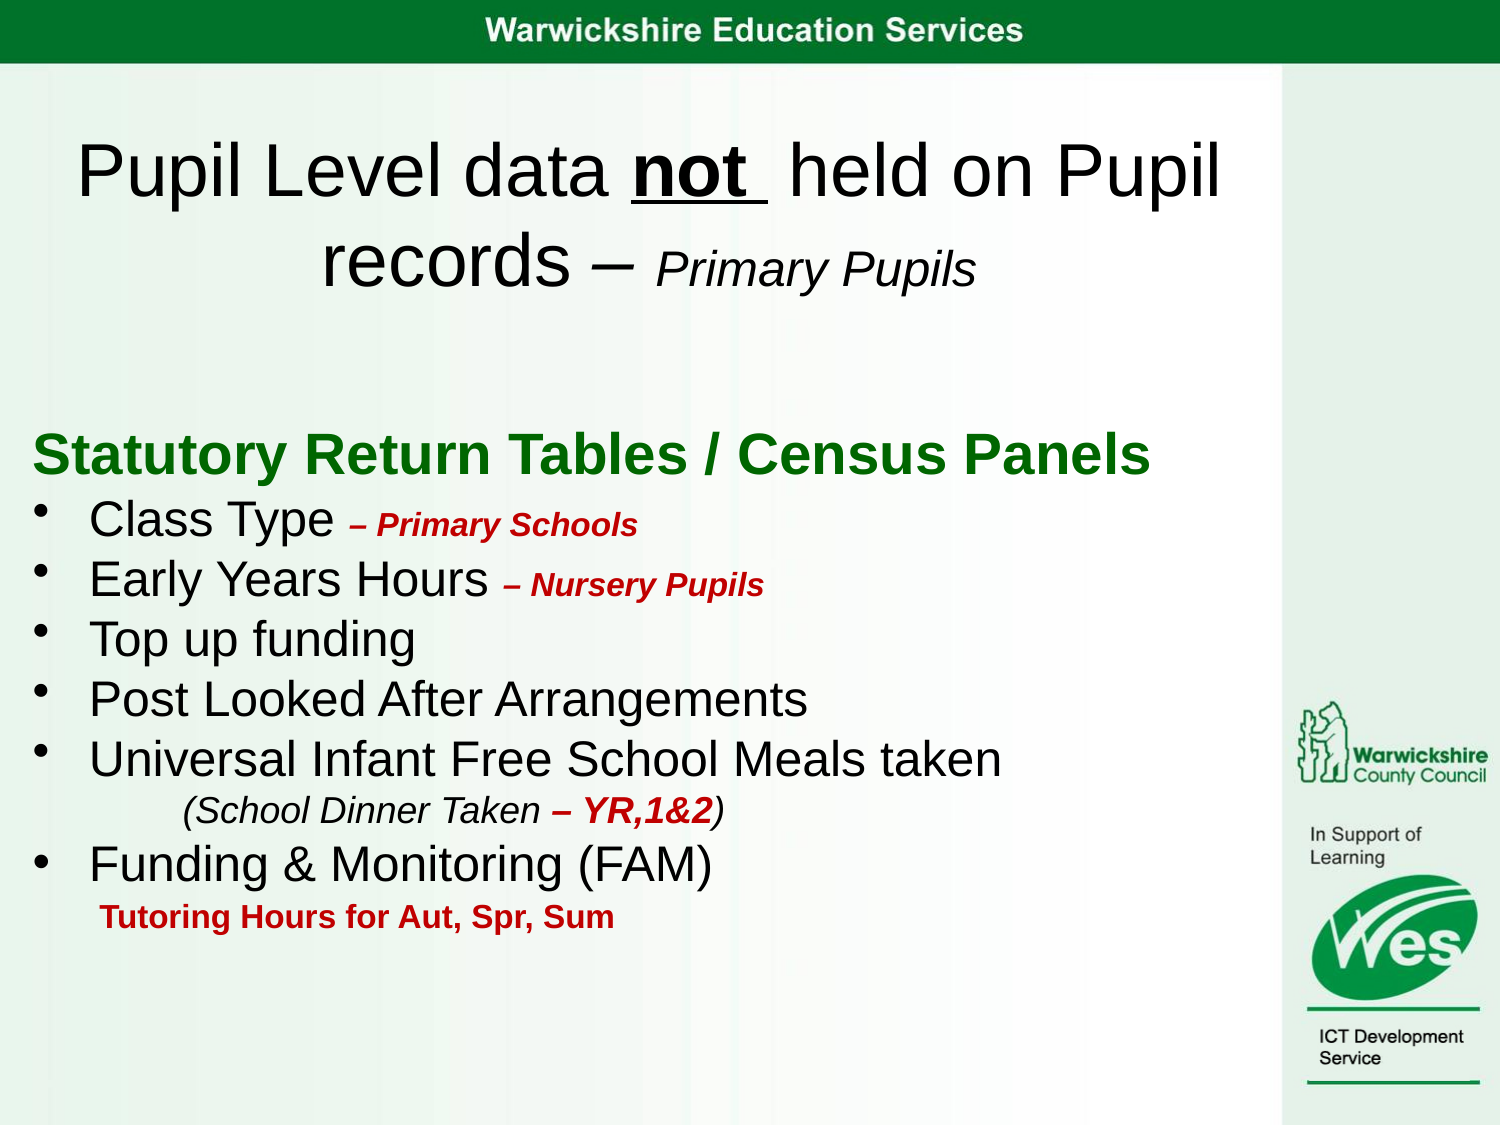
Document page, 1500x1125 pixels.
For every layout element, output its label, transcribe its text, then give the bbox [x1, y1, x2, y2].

title Pupil Level data not held on Pupil records – Primary Pupils [41, 101, 1258, 321]
picture [0, 0, 1500, 1125]
list Statutory Return Tables / Census Panels Class Type – Primary Schools Early Years Hours – Nursery Pupils Top up funding Post Looked After Arrangements Universal Infant Free School Meals taken (School Dinner Taken – YR,1&2) Funding & Monitoring (FAM) Tutoring Hours for Aut, Spr, Sum [17, 408, 1258, 1059]
